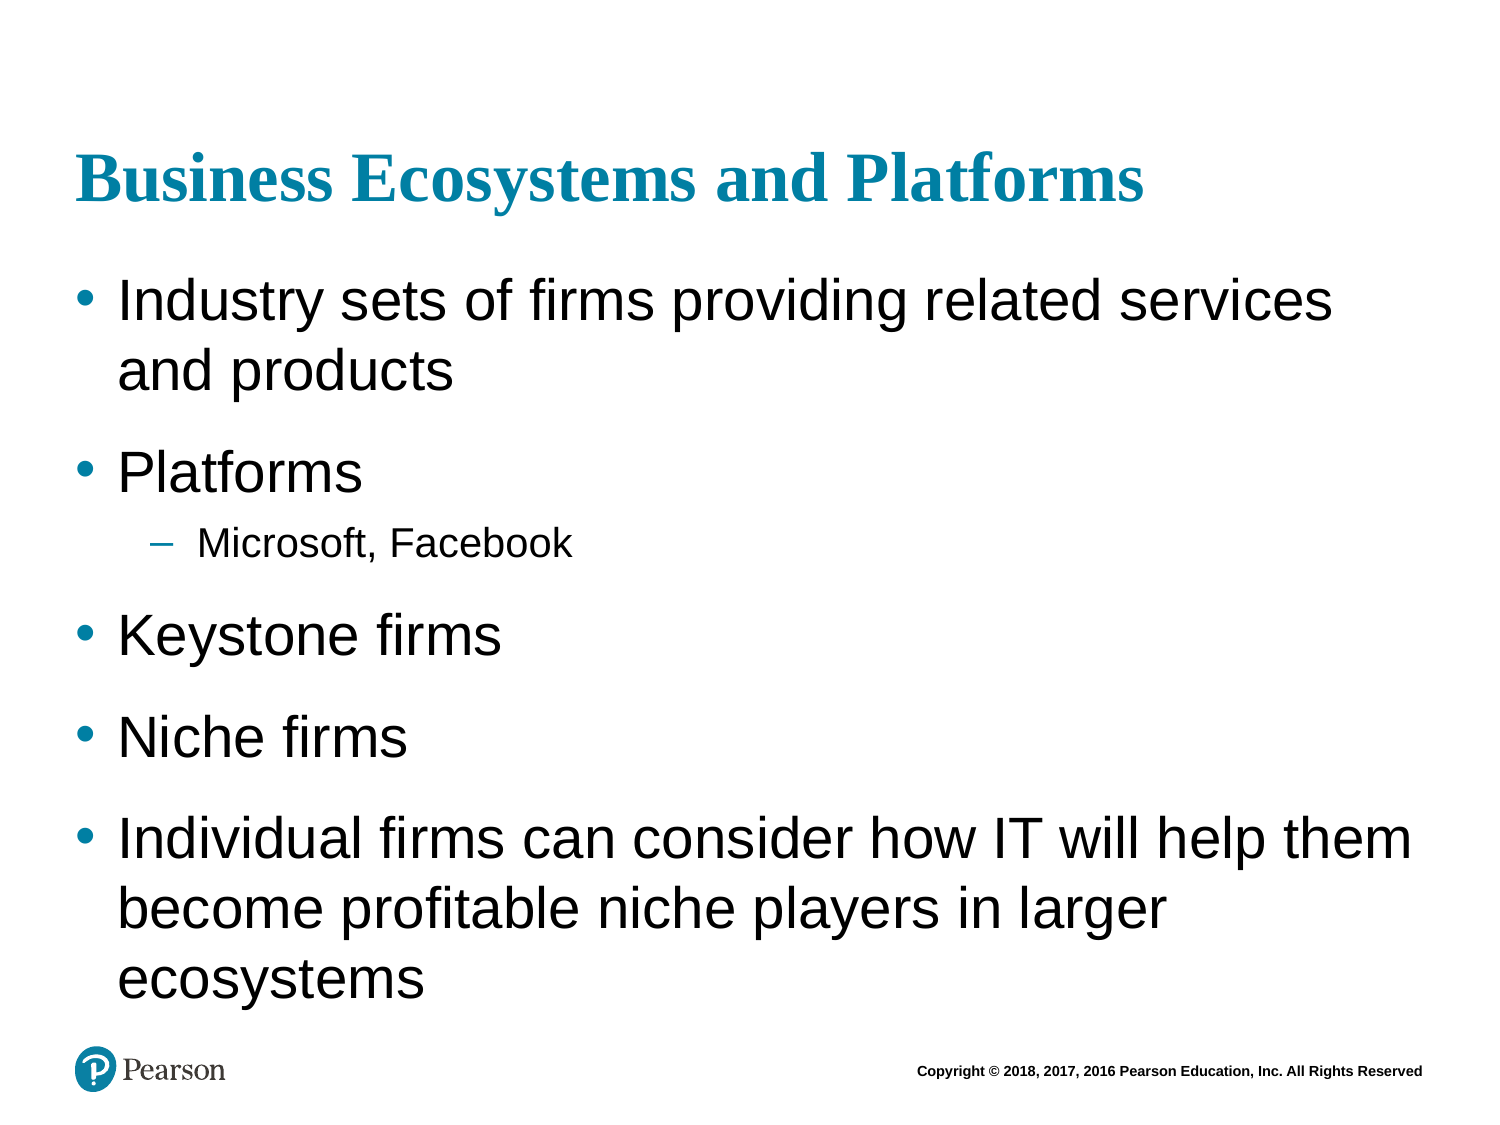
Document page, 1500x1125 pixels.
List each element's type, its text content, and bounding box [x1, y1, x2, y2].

title Business Ecosystems and Platforms [75, 35, 1425, 216]
list Industry sets of firms providing related services and products Platforms Microsoft, Facebook Keystone firms Niche firms Individual firms can consider how IT will help them become profitable niche players in larger ecosystems [75, 262, 1425, 1005]
